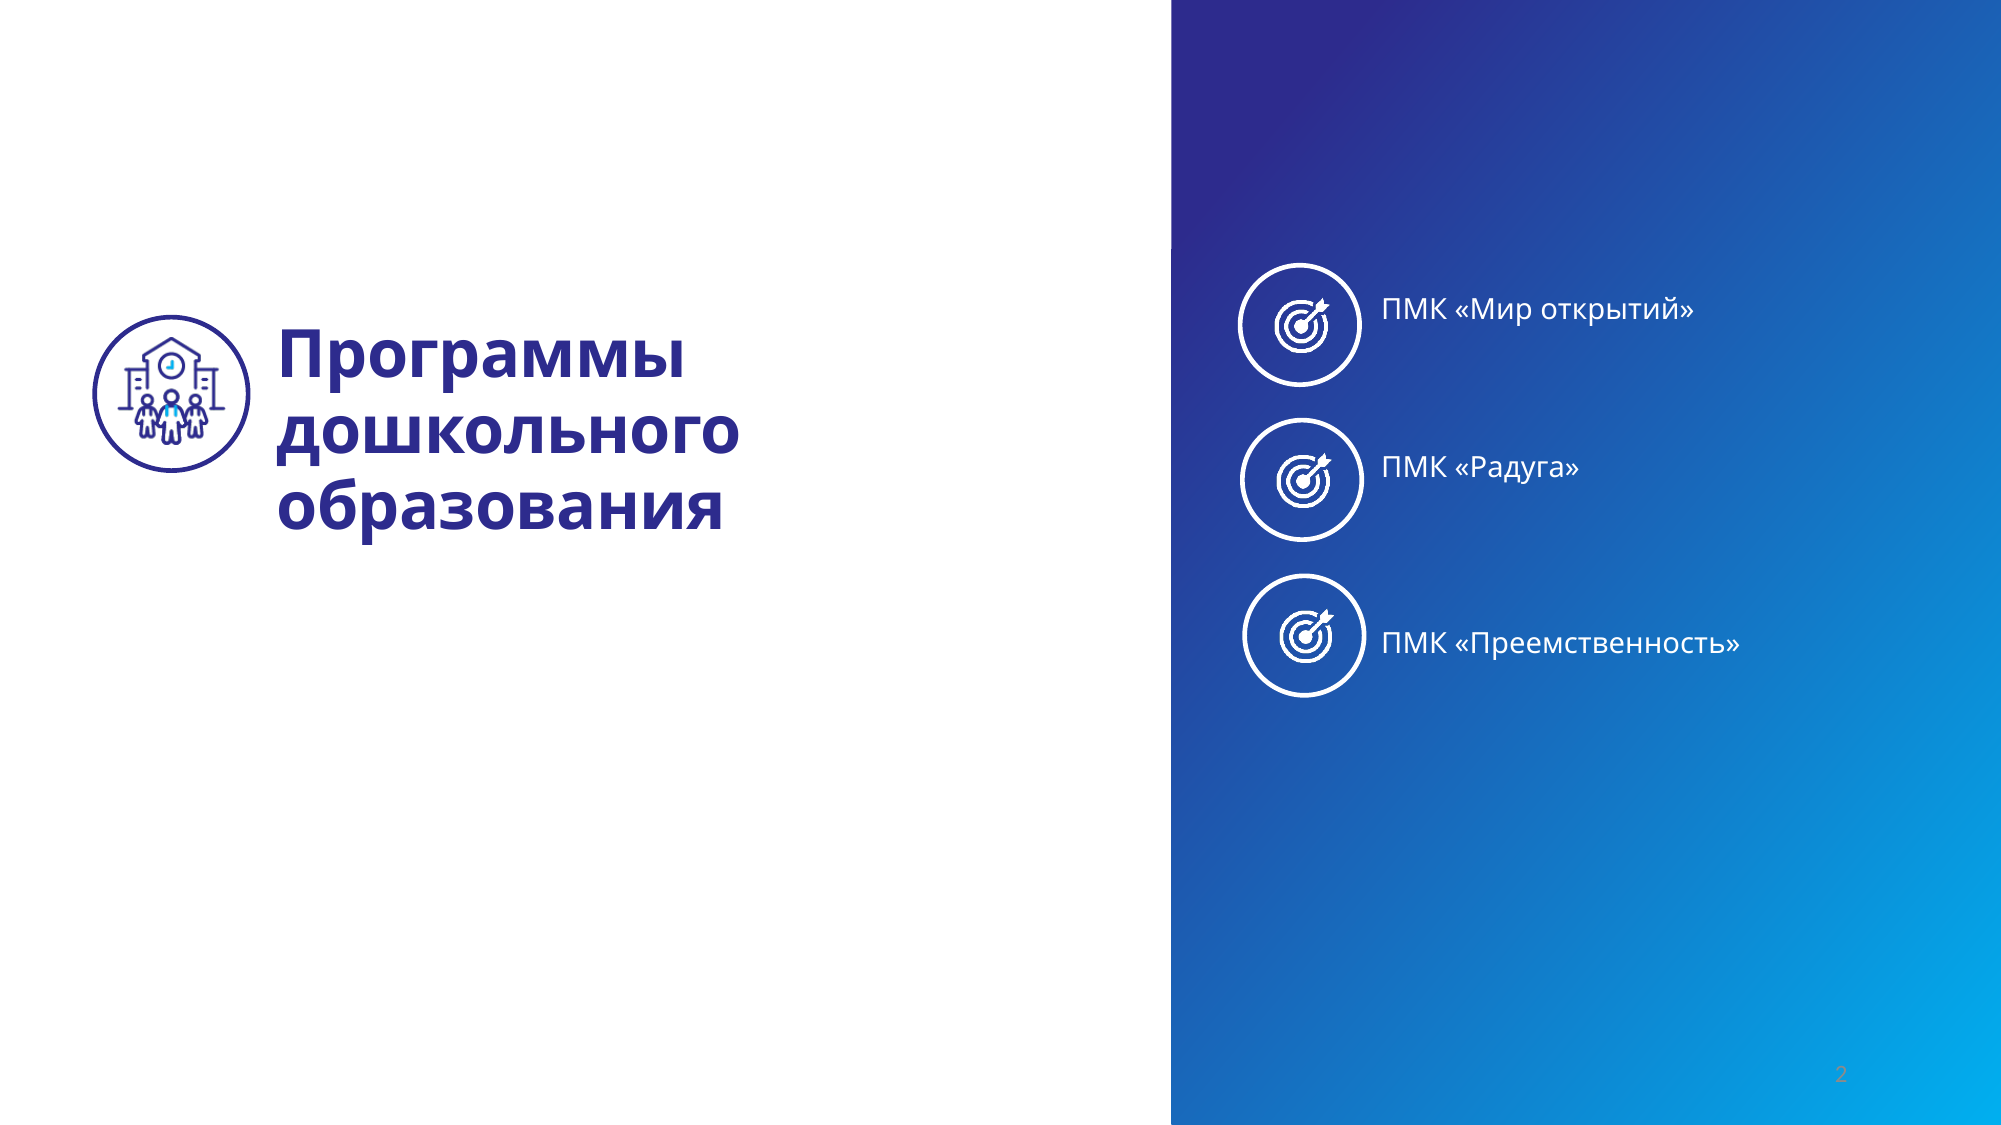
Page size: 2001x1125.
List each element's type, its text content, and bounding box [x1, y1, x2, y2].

text_box ПМК «Преемственность» [1380, 624, 1902, 661]
text_box ПМК «Радуга» [1380, 448, 1902, 520]
text_box ПМК «Мир открытий» [1380, 289, 1902, 361]
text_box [94, 317, 249, 471]
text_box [1242, 420, 1362, 540]
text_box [1244, 575, 1365, 696]
slide_number 2 [1412, 1042, 1863, 1103]
text_box [1170, 0, 2000, 1125]
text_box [1240, 265, 1360, 385]
text_box Программы дошкольного образования [276, 317, 965, 545]
